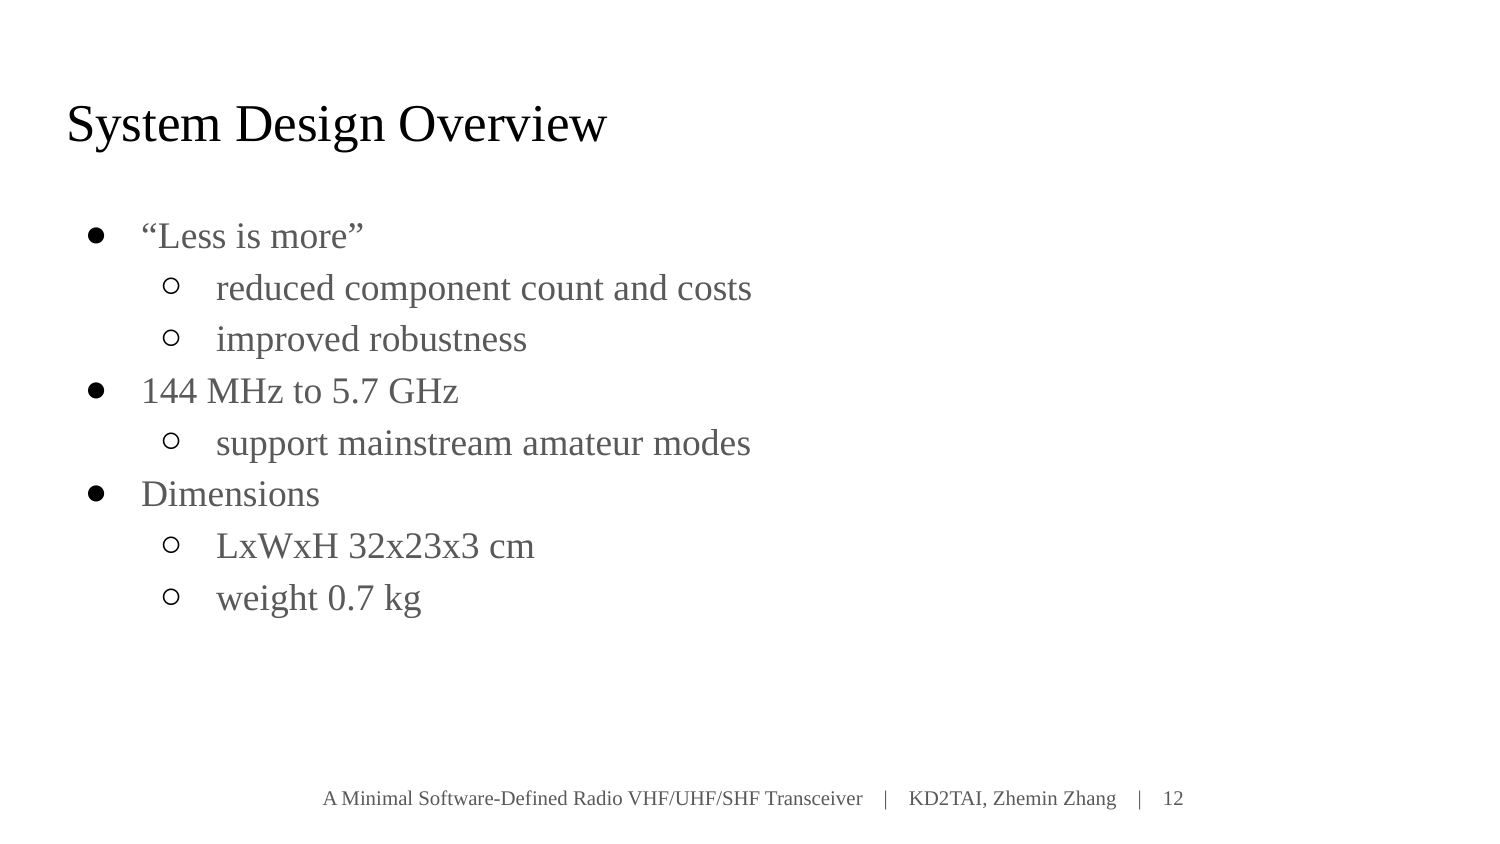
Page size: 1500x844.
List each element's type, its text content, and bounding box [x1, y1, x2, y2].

slide_number A Minimal Software-Defined Radio VHF/UHF/SHF Transceiver | KD2TAI, Zhemin Zhang | ‹#› [26, 764, 1480, 830]
title System Design Overview [51, 72, 1449, 167]
list “Less is more” reduced component count and costs improved robustness 144 MHz to 5.7 GHz support mainstream amateur modes Dimensions LxWxH 32x23x3 cm weight 0.7 kg [51, 189, 1449, 750]
